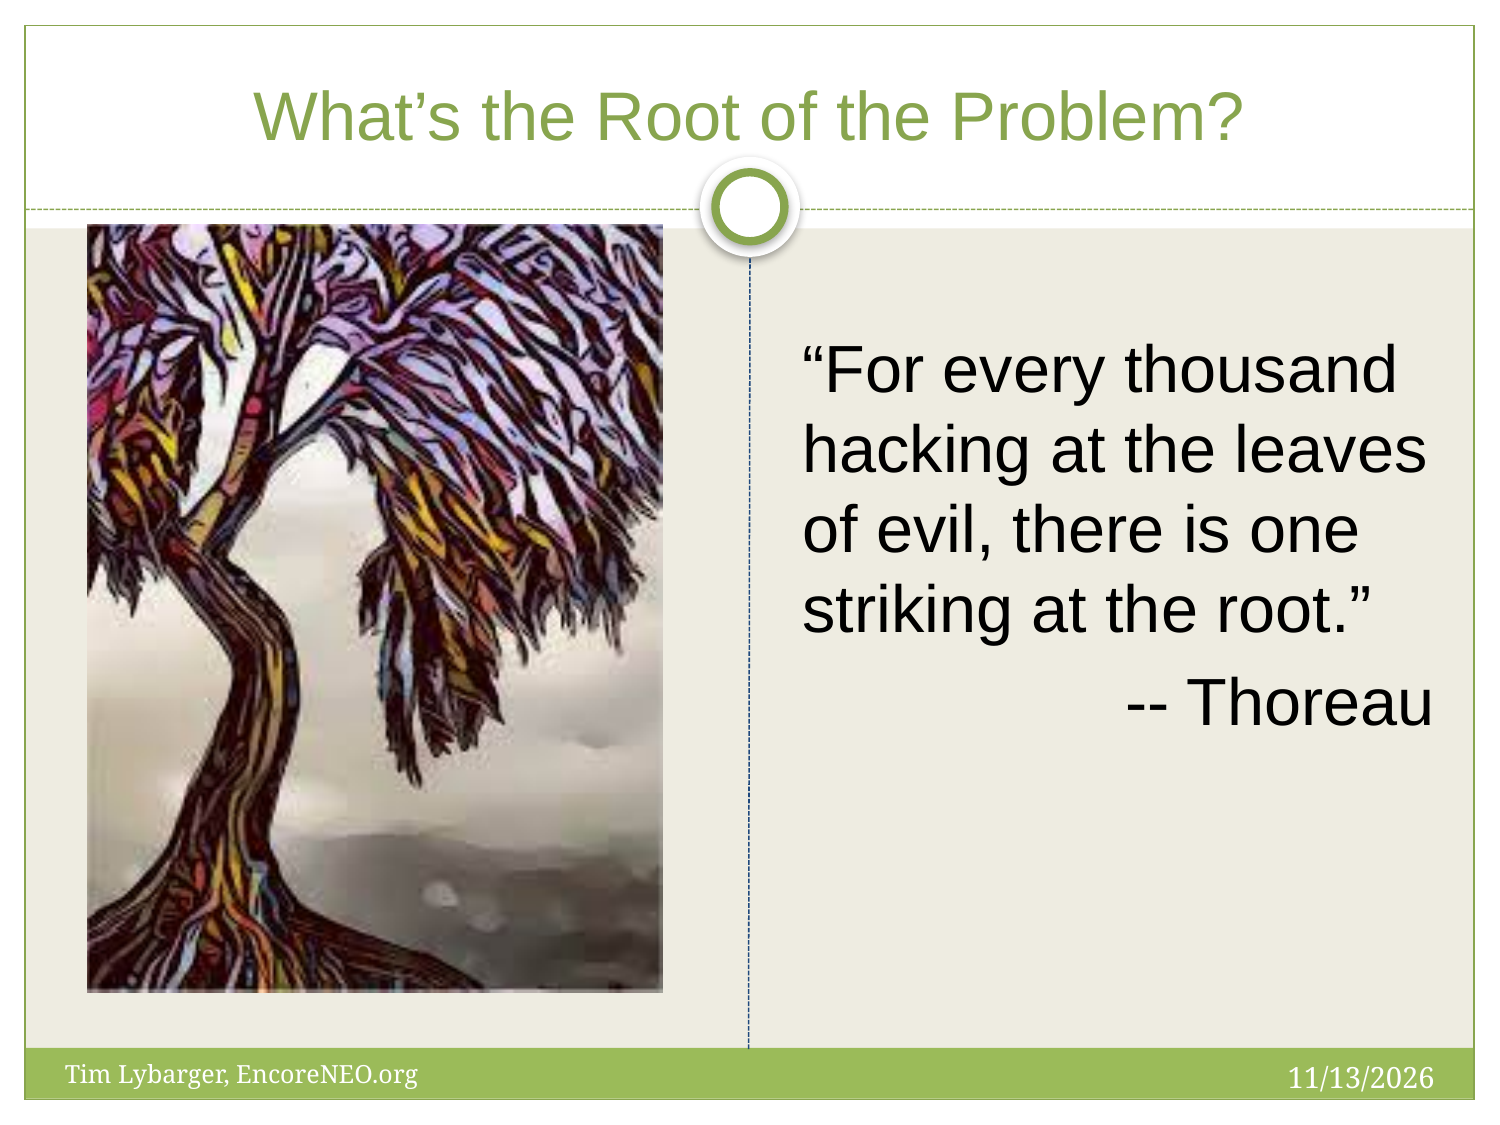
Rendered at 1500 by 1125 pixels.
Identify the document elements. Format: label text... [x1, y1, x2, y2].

list “For every thousand hacking at the leaves of evil, there is one striking at the root.” -- Thoreau [787, 224, 1450, 993]
picture [87, 224, 663, 993]
footer Tim Lybarger, EncoreNEO.org [50, 1051, 638, 1112]
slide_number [950, 1051, 1450, 1112]
title What’s the Root of the Problem? [49, 37, 1450, 162]
